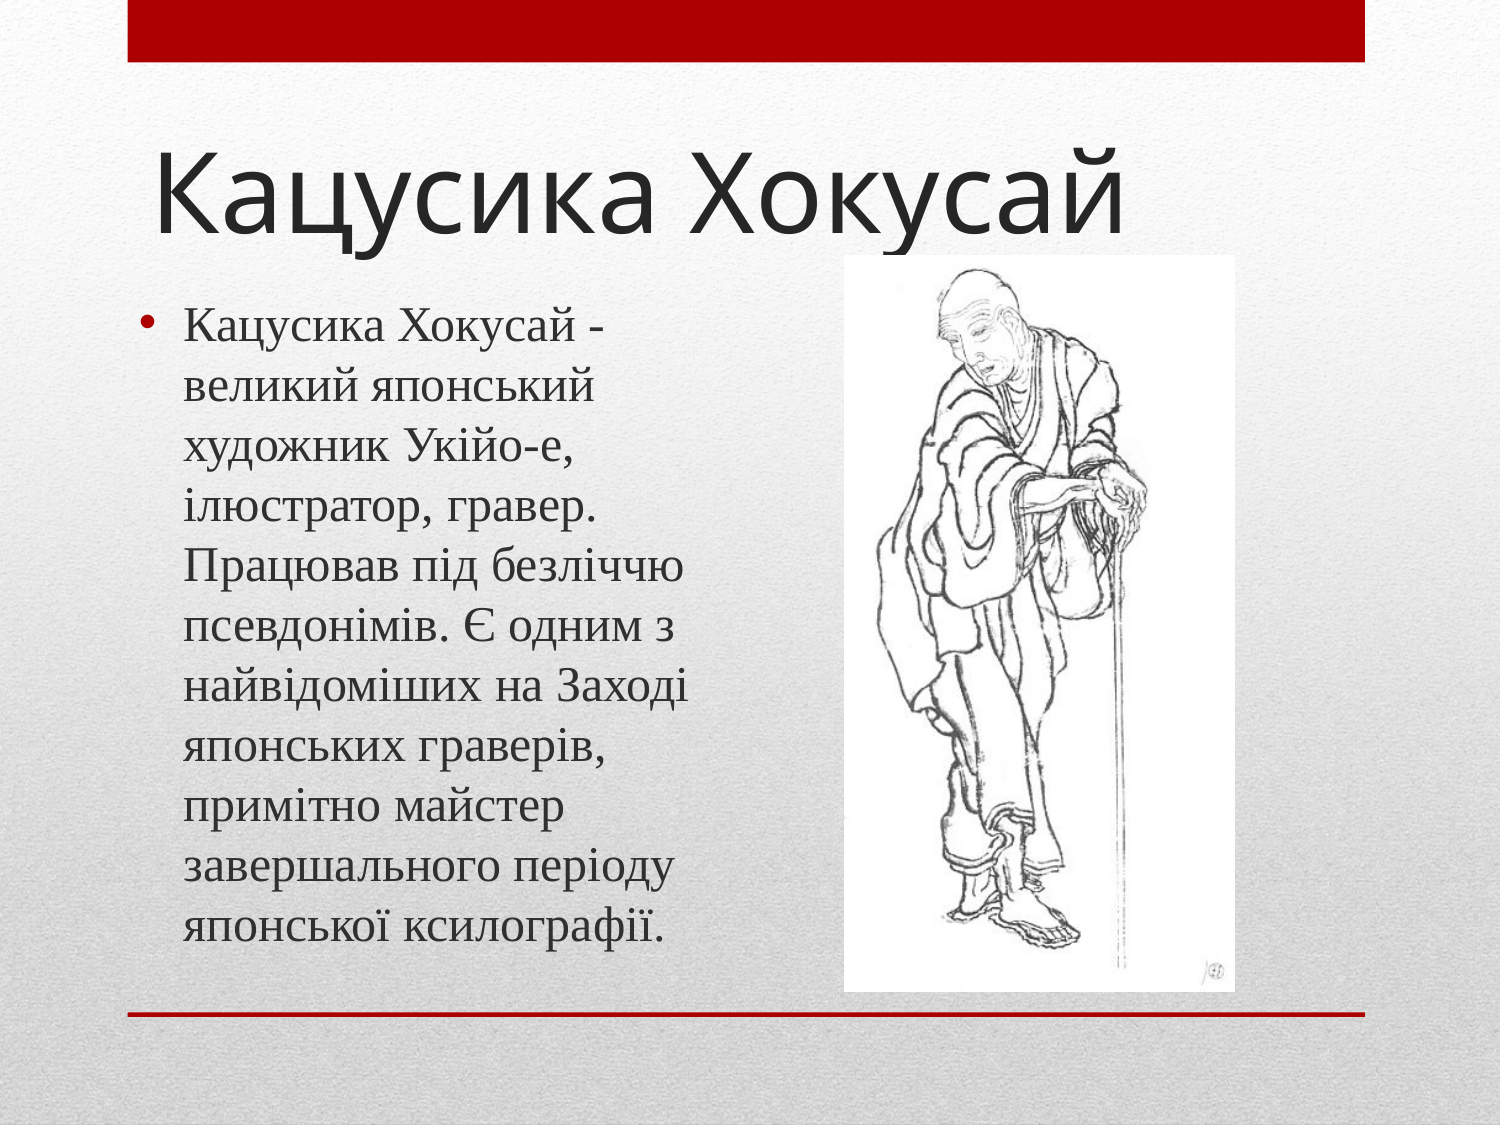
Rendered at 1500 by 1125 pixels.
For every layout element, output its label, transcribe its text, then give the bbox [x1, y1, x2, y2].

list Кацусика Хокусай - великий японський художник Укійо-е, ілюстратор, гравер. Працював під безліччю псевдонімів. Є одним з найвідоміших на Заході японських граверів, примітно майстер завершального періоду японської ксилографії. [123, 267, 727, 976]
title Кацусика Хокусай [135, 0, 1249, 264]
picture [843, 254, 1236, 993]
